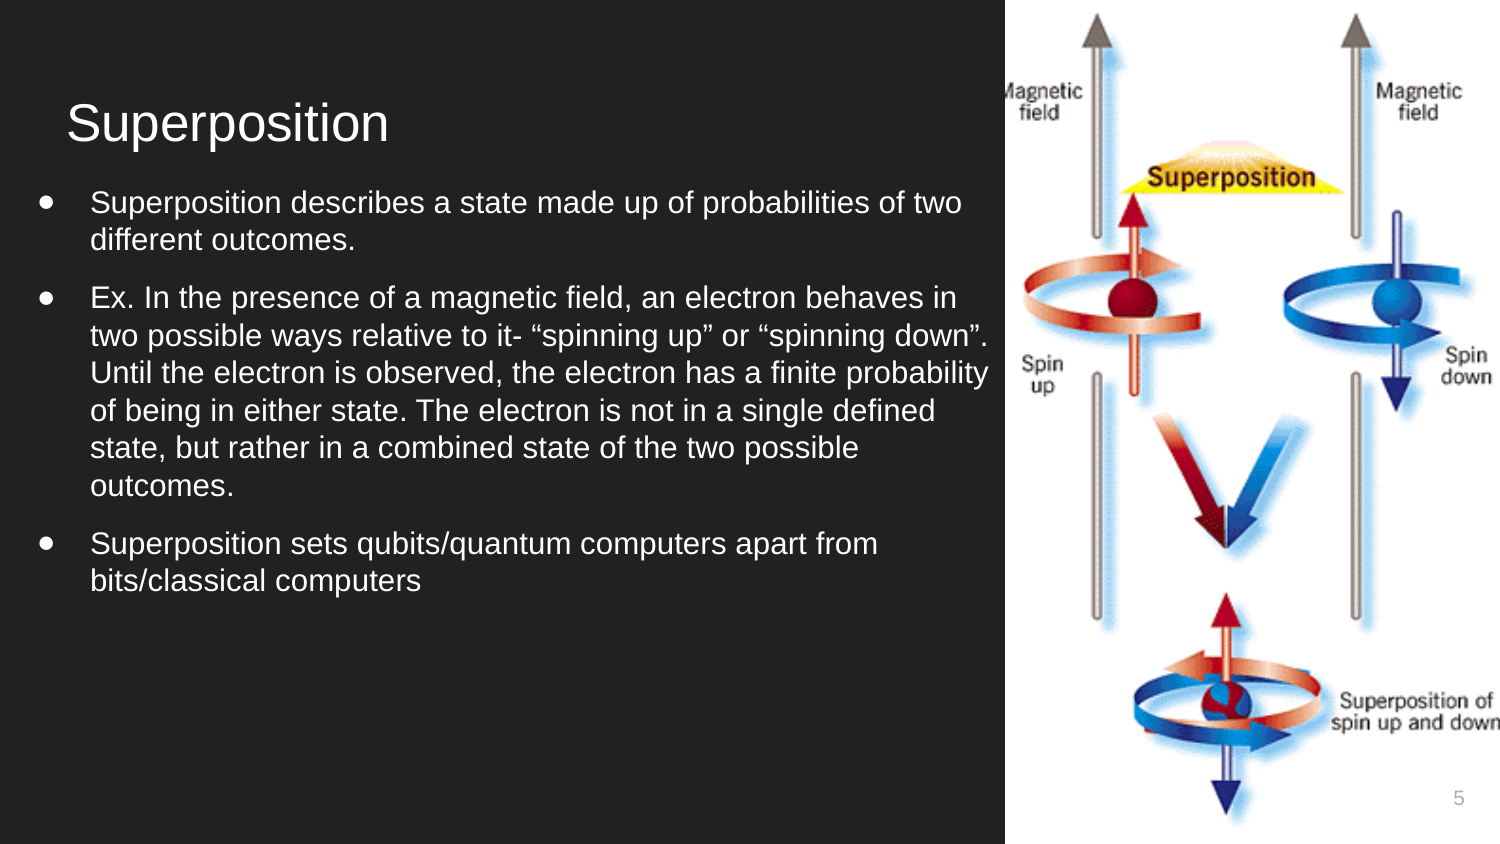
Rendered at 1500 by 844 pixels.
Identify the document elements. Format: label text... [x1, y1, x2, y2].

picture [1004, 0, 1500, 844]
title Superposition [51, 72, 999, 166]
list Superposition describes a state made up of probabilities of two different outcomes. Ex. In the presence of a magnetic field, an electron behaves in two possible ways relative to it- “spinning up” or “spinning down”. Until the electron is observed, the electron has a finite probability of being in either state. The electron is not in a single defined state, but rather in a combined state of the two possible outcomes. Superposition sets qubits/quantum computers apart from bits/classical computers [0, 166, 999, 818]
